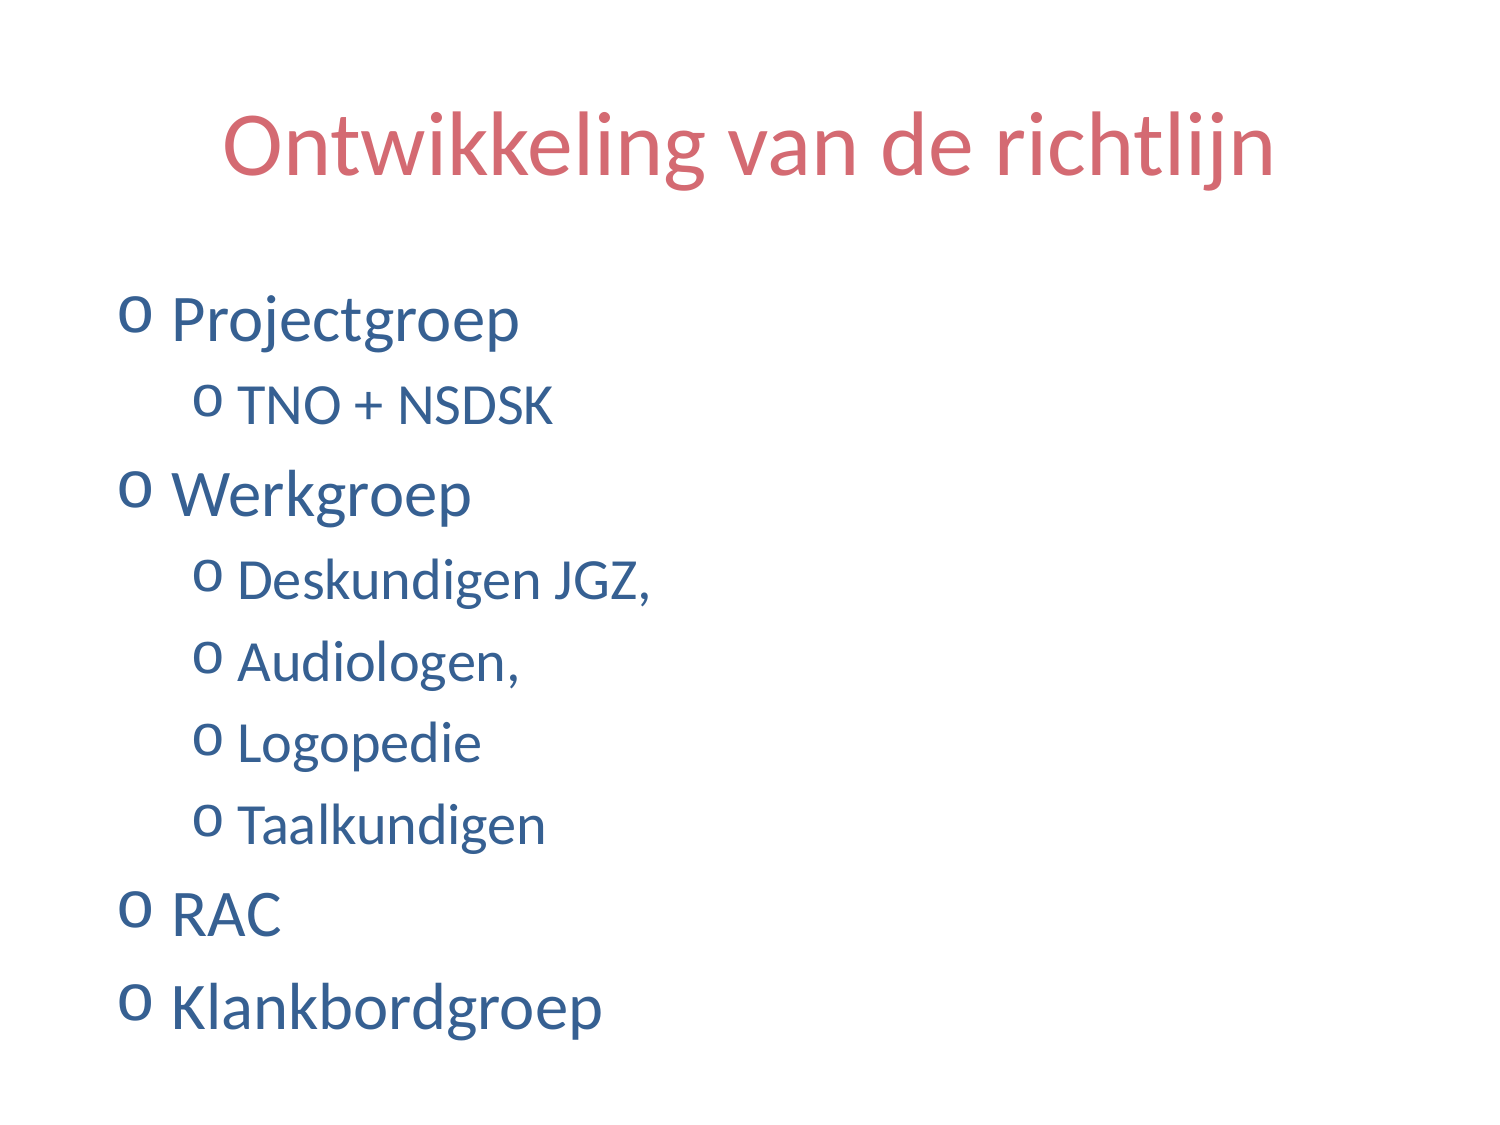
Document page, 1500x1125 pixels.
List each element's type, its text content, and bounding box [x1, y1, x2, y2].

list Projectgroep TNO + NSDSK Werkgroep Deskundigen JGZ, Audiologen, Logopedie Taalkundigen RAC Klankbordgroep [100, 267, 1451, 1010]
title Ontwikkeling van de richtlijn [75, 45, 1425, 233]
